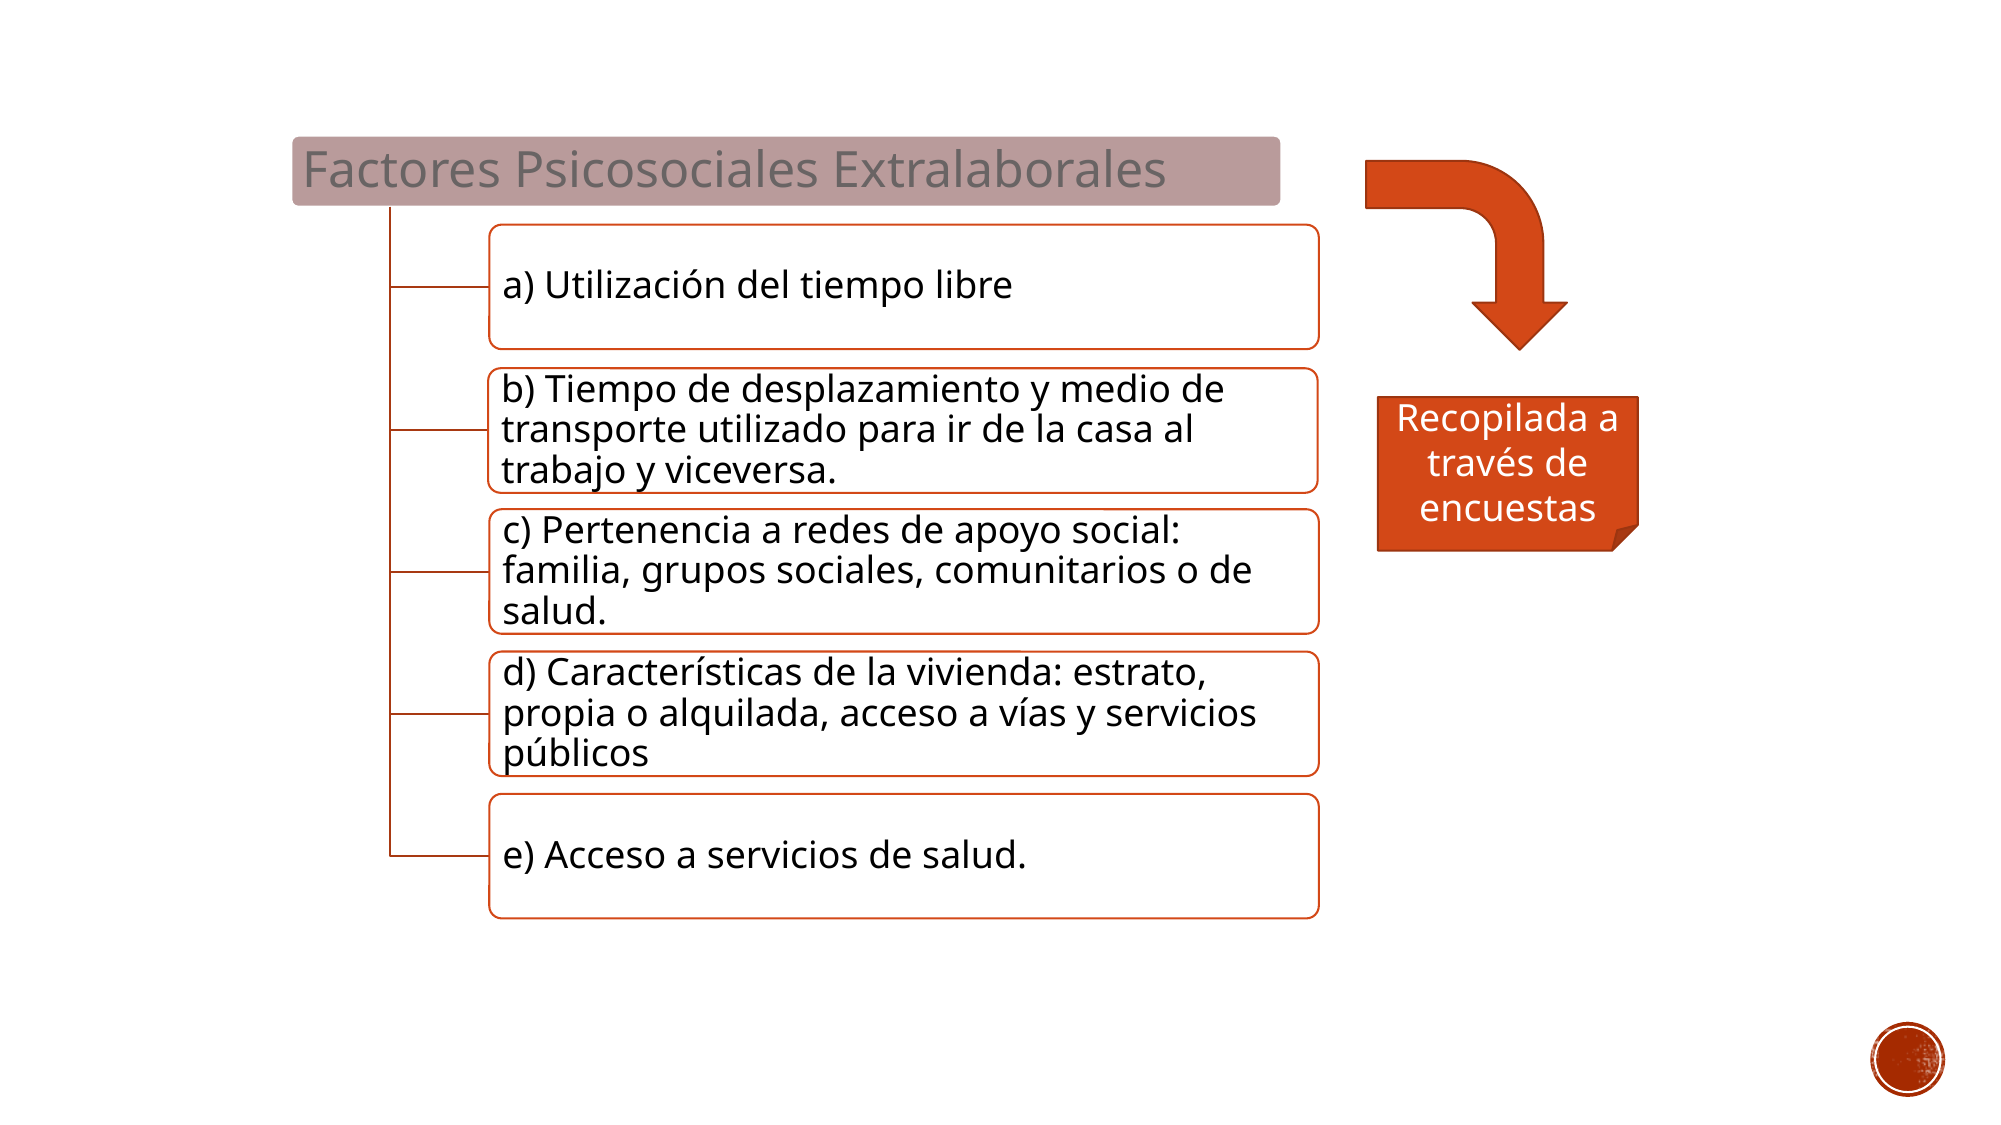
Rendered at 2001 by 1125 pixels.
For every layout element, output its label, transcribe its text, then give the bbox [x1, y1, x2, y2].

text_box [294, 46, 1317, 1008]
text_box [1365, 159, 1568, 351]
text_box Recopilada a través de encuestas [1376, 396, 1639, 552]
